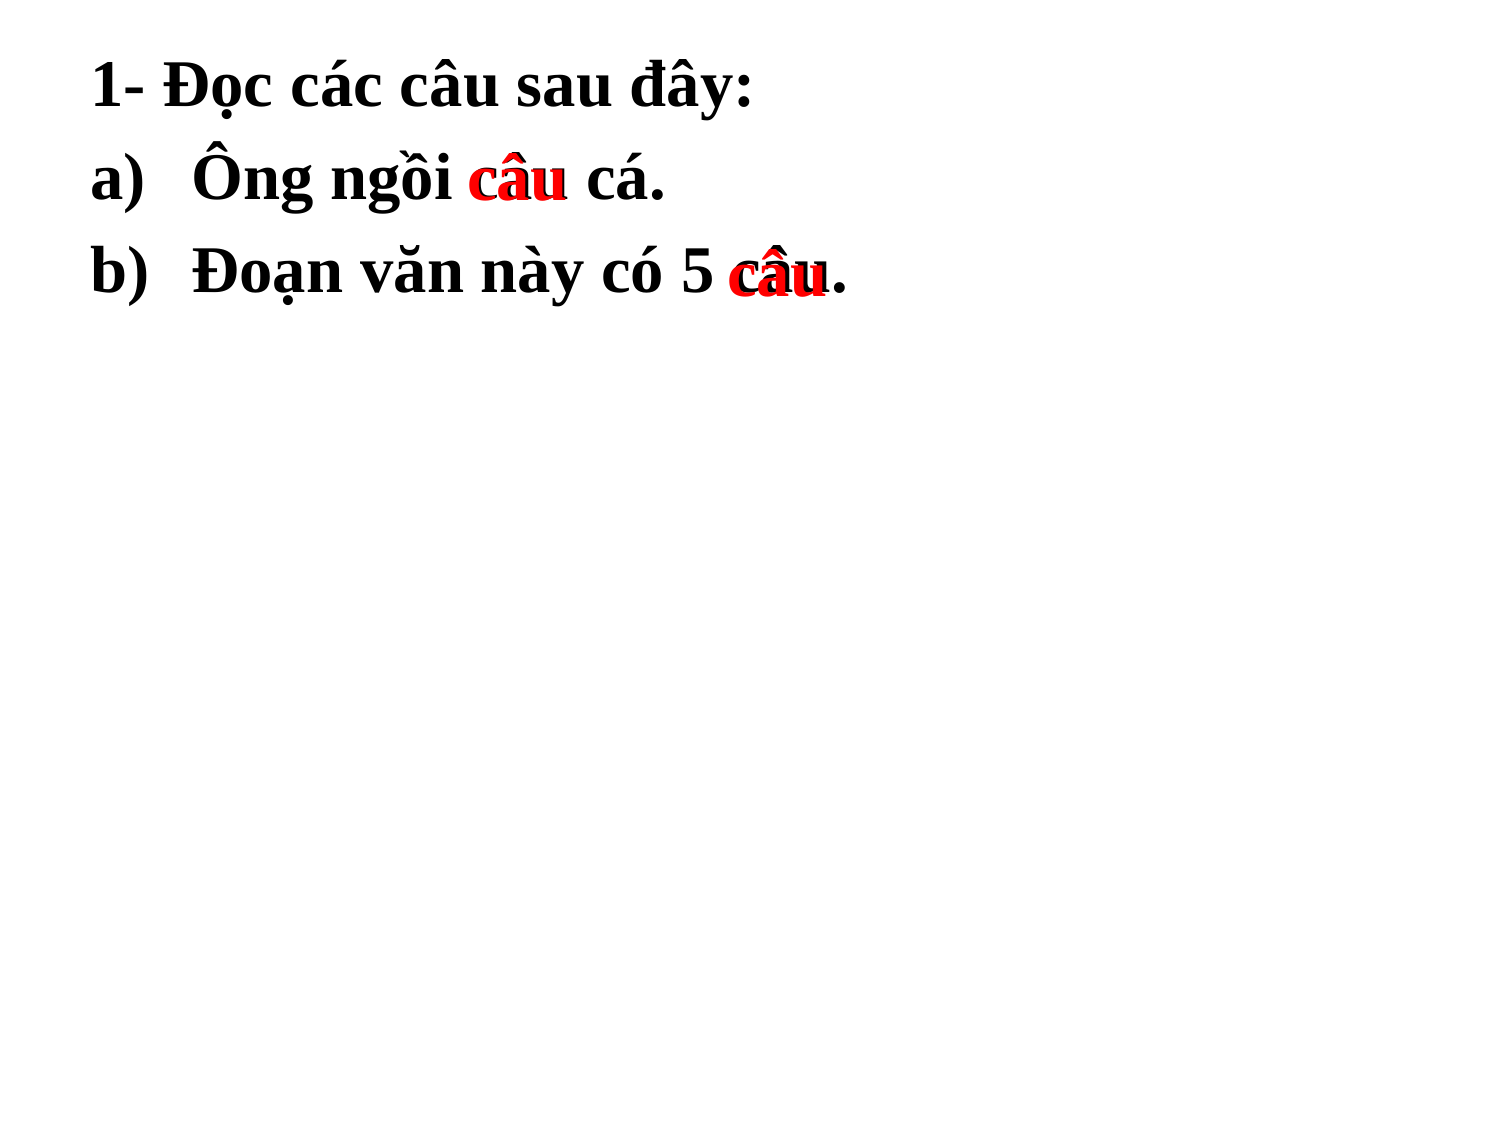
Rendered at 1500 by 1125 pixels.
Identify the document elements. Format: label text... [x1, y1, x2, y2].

text_box câu [452, 126, 610, 222]
list 1- Đọc các câu sau đây: Ông ngồi câu cá. Đoạn văn này có 5 câu. [75, 31, 1425, 775]
text_box câu [712, 222, 994, 318]
